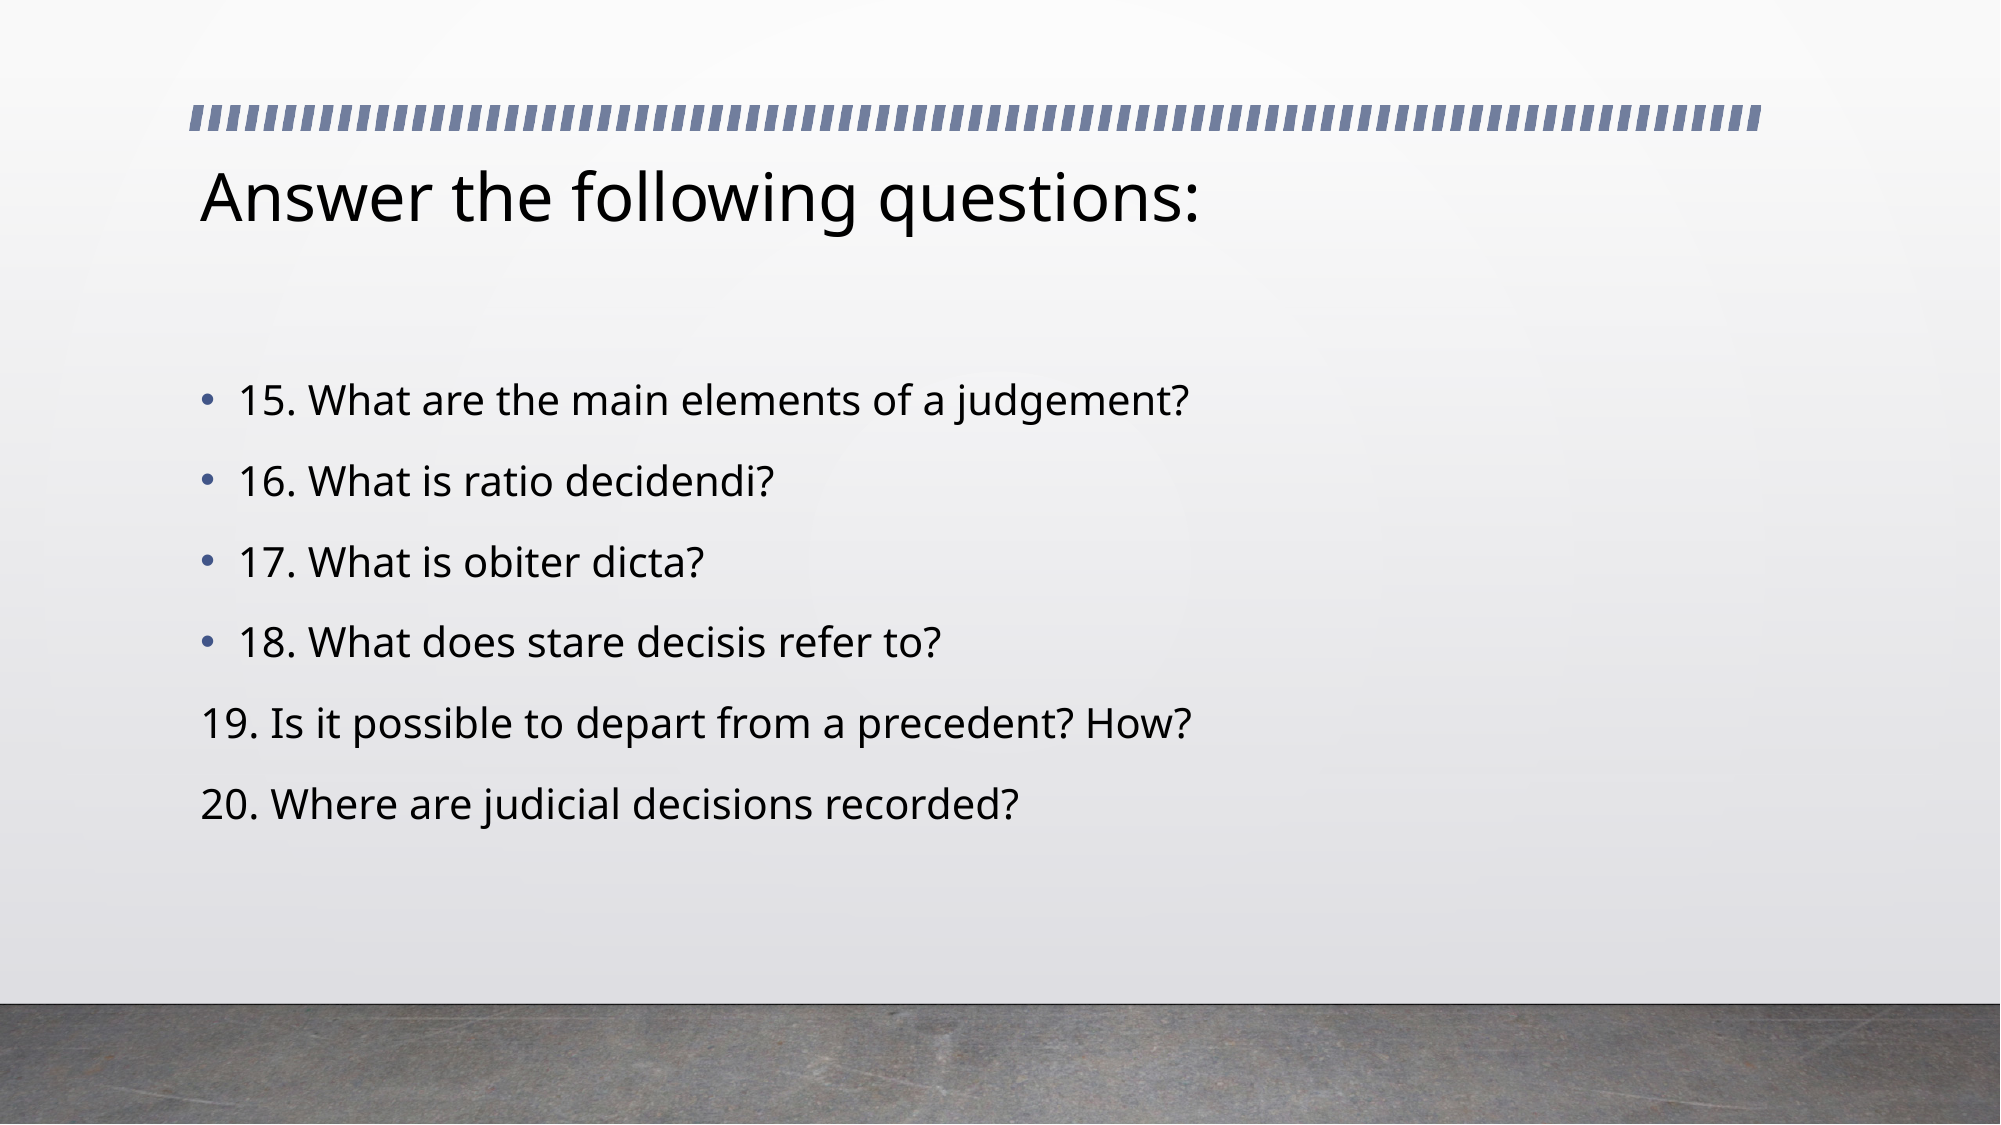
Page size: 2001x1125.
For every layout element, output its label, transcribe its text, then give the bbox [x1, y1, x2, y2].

title Answer the following questions: [185, 156, 1761, 329]
list 15. What are the main elements of a judgement? 16. What is ratio decidendi? 17. What is obiter dicta? 18. What does stare decisis refer to? 19. Is it possible to depart from a precedent? How? 20. Where are judicial decisions recorded? [185, 356, 1761, 897]
picture [0, 1004, 2000, 1124]
